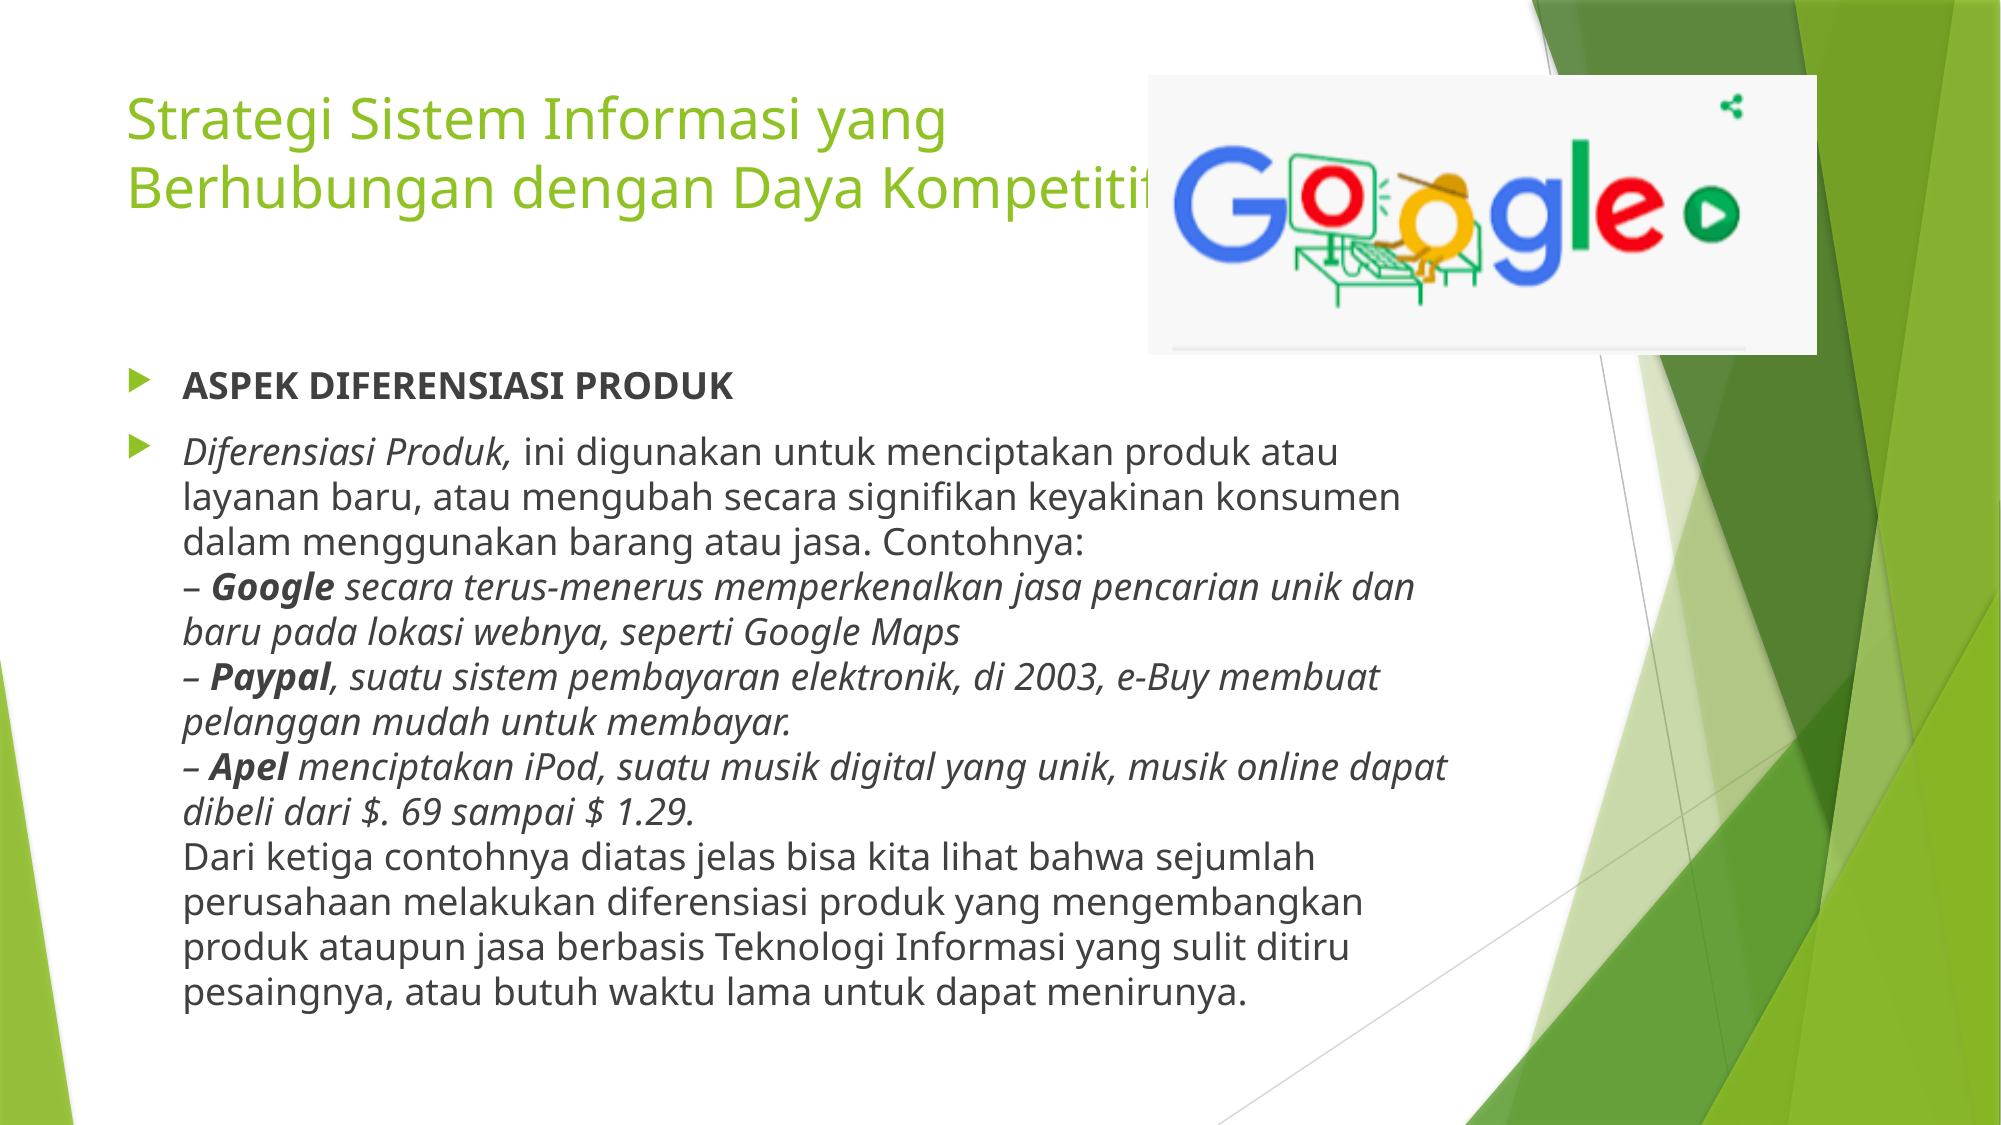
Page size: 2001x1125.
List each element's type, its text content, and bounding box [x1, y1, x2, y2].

title Strategi Sistem Informasi yang Berhubungan dengan Daya Kompetitif [111, 75, 1146, 292]
picture [1147, 74, 1818, 355]
list ASPEK DIFERENSIASI PRODUK Diferensiasi Produk, ini digunakan untuk menciptakan produk atau layanan baru, atau mengubah secara signifikan keyakinan konsumen dalam menggunakan barang atau jasa. Contohnya: – Google secara terus-menerus memperkenalkan jasa pencarian unik dan baru pada lokasi webnya, seperti Google Maps – Paypal, suatu sistem pembayaran elektronik, di 2003, e-Buy membuat pelanggan mudah untuk membayar. – Apel menciptakan iPod, suatu musik digital yang unik, musik online dapat dibeli dari $. 69 sampai $ 1.29. Dari ketiga contohnya diatas jelas bisa kita lihat bahwa sejumlah perusahaan melakukan diferensiasi produk yang mengembangkan produk ataupun jasa berbasis Teknologi Informasi yang sulit ditiru pesaingnya, atau butuh waktu lama untuk dapat menirunya. [111, 354, 1483, 1065]
